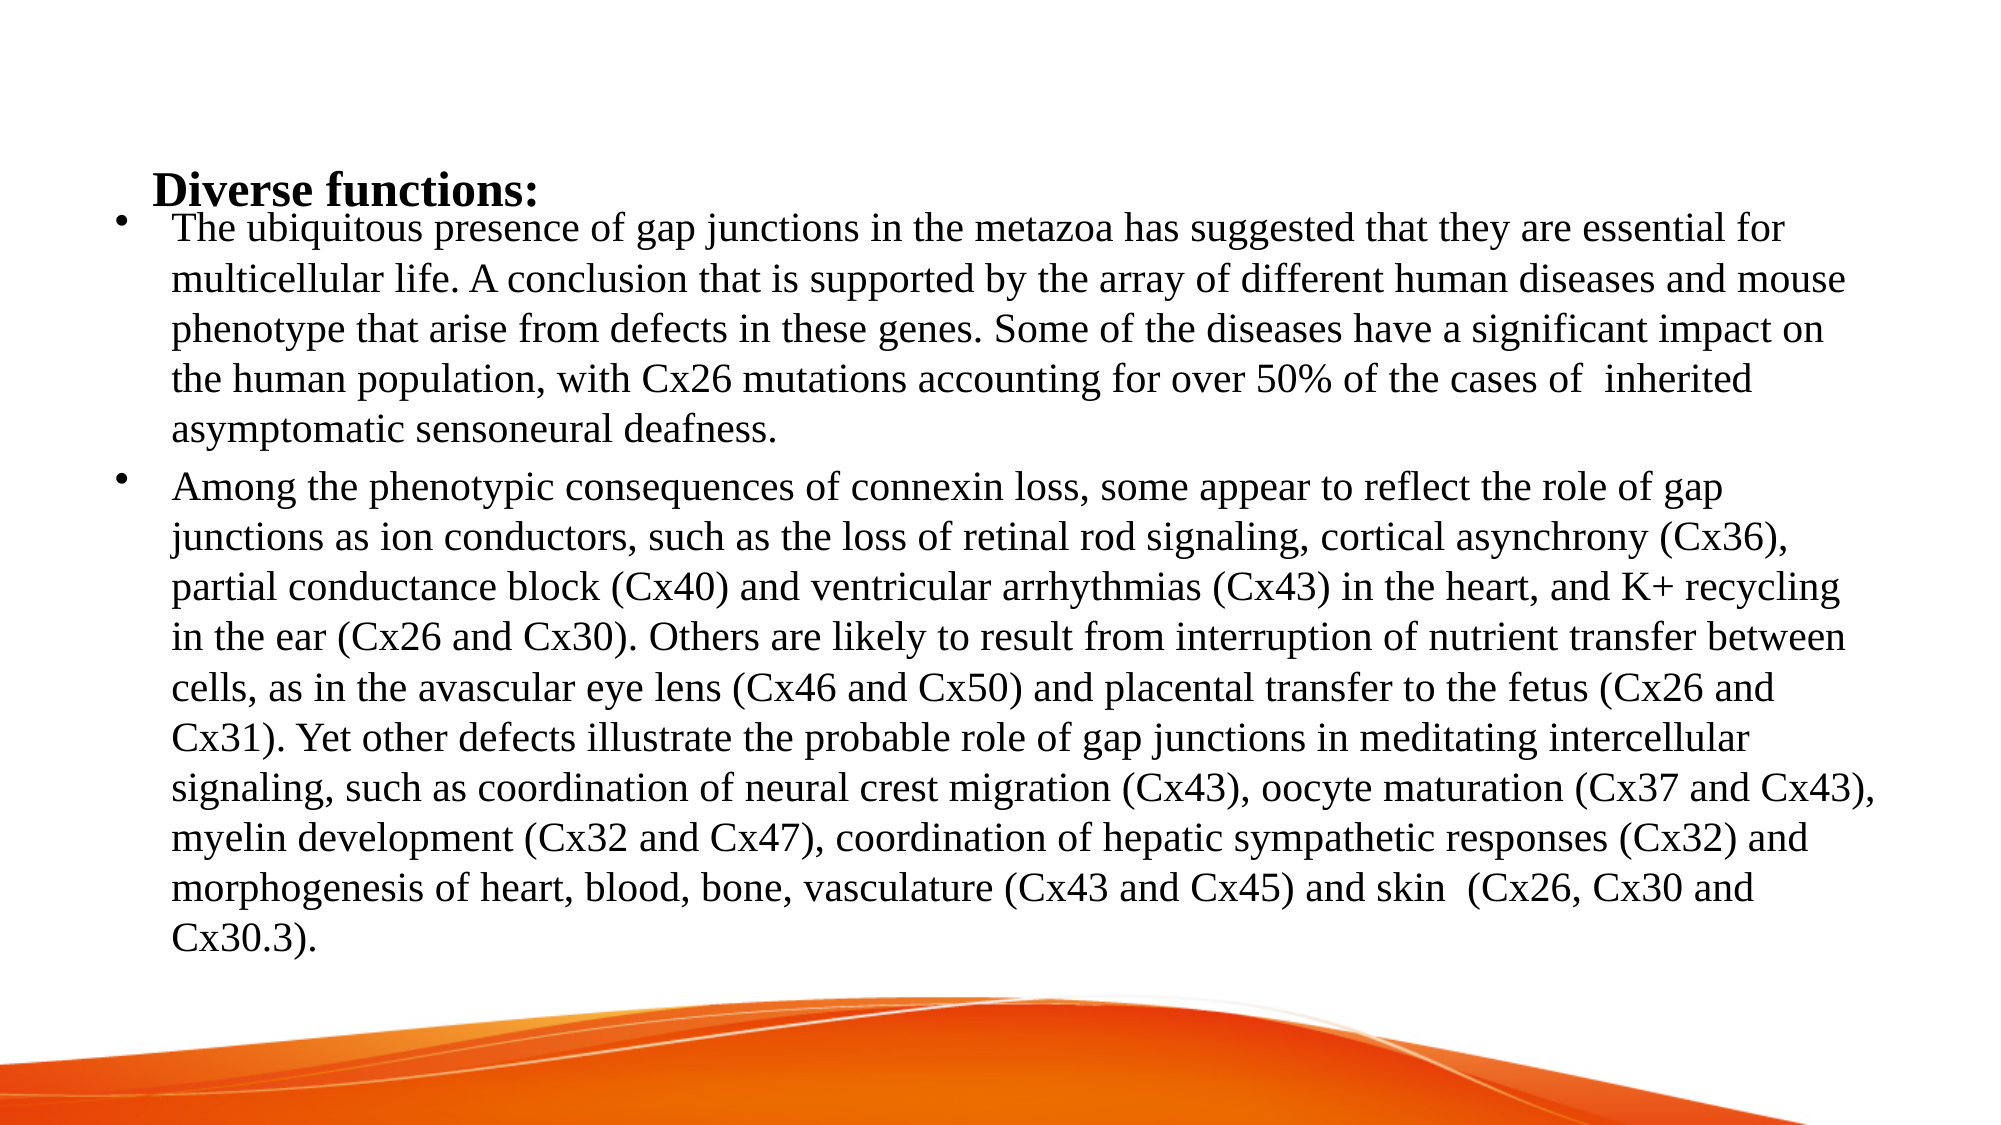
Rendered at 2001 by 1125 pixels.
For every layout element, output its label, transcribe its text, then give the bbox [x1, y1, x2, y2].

title Diverse functions: [137, 111, 1863, 192]
picture [0, 0, 2000, 1125]
list The ubiquitous presence of gap junctions in the metazoa has suggested that they are essential for multicellular life. A conclusion that is supported by the array of different human diseases and mouse phenotype that arise from defects in these genes. Some of the diseases have a significant impact on the human population, with Cx26 mutations accounting for over 50% of the cases of inherited asymptomatic sensoneural deafness. Among the phenotypic consequences of connexin loss, some appear to reflect the role of gap junctions as ion conductors, such as the loss of retinal rod signaling, cortical asynchrony (Cx36), partial conductance block (Cx40) and ventricular arrhythmias (Cx43) in the heart, and K+ recycling in the ear (Cx26 and Cx30). Others are likely to result from interruption of nutrient transfer between cells, as in the avascular eye lens (Cx46 and Cx50) and placental transfer to the fetus (Cx26 and Cx31). Yet other defects illustrate the probable role of gap junctions in meditating intercellular signaling, such as coordination of neural crest migration (Cx43), oocyte maturation (Cx37 and Cx43), myelin development (Cx32 and Cx47), coordination of hepatic sympathetic responses (Cx32) and morphogenesis of heart, blood, bone, vasculature (Cx43 and Cx45) and skin (Cx26, Cx30 and Cx30.3). [99, 192, 1901, 1006]
